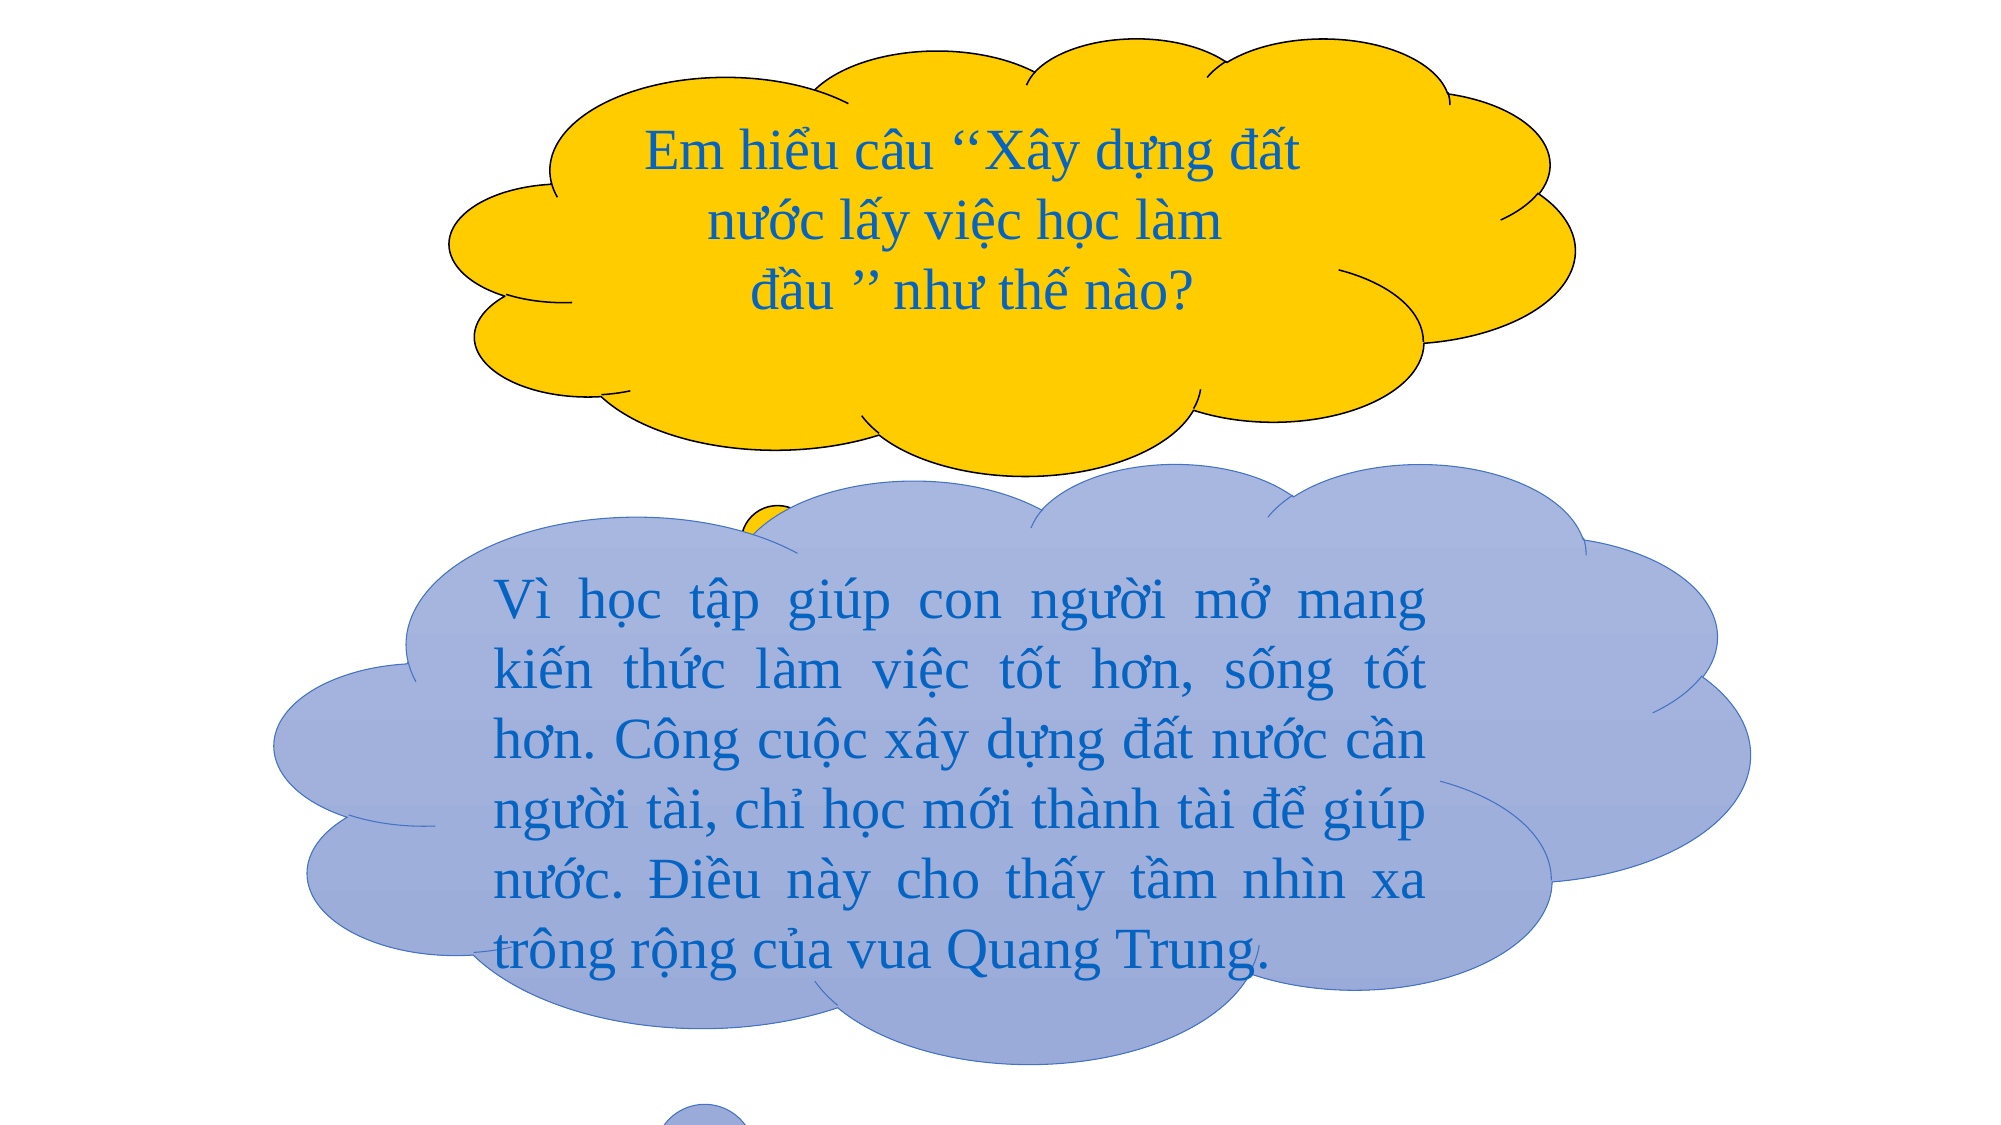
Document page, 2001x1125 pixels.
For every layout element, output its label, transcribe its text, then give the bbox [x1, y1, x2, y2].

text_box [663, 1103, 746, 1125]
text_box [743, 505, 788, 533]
text_box Vì học tập giúp con người mở mang kiến thức làm việc tốt hơn, sống tốt hơn. Công cuộc xây dựng đất nước cần người tài, chỉ học mới thành tài để giúp nước. Điều này cho thấy tầm nhìn xa trông rộng của vua Quang Trung. [273, 463, 1752, 1066]
text_box Em hiểu câu ‘‘Xây dựng đất nước lấy việc học làm đầu ’’ như thế nào? [448, 38, 1576, 477]
